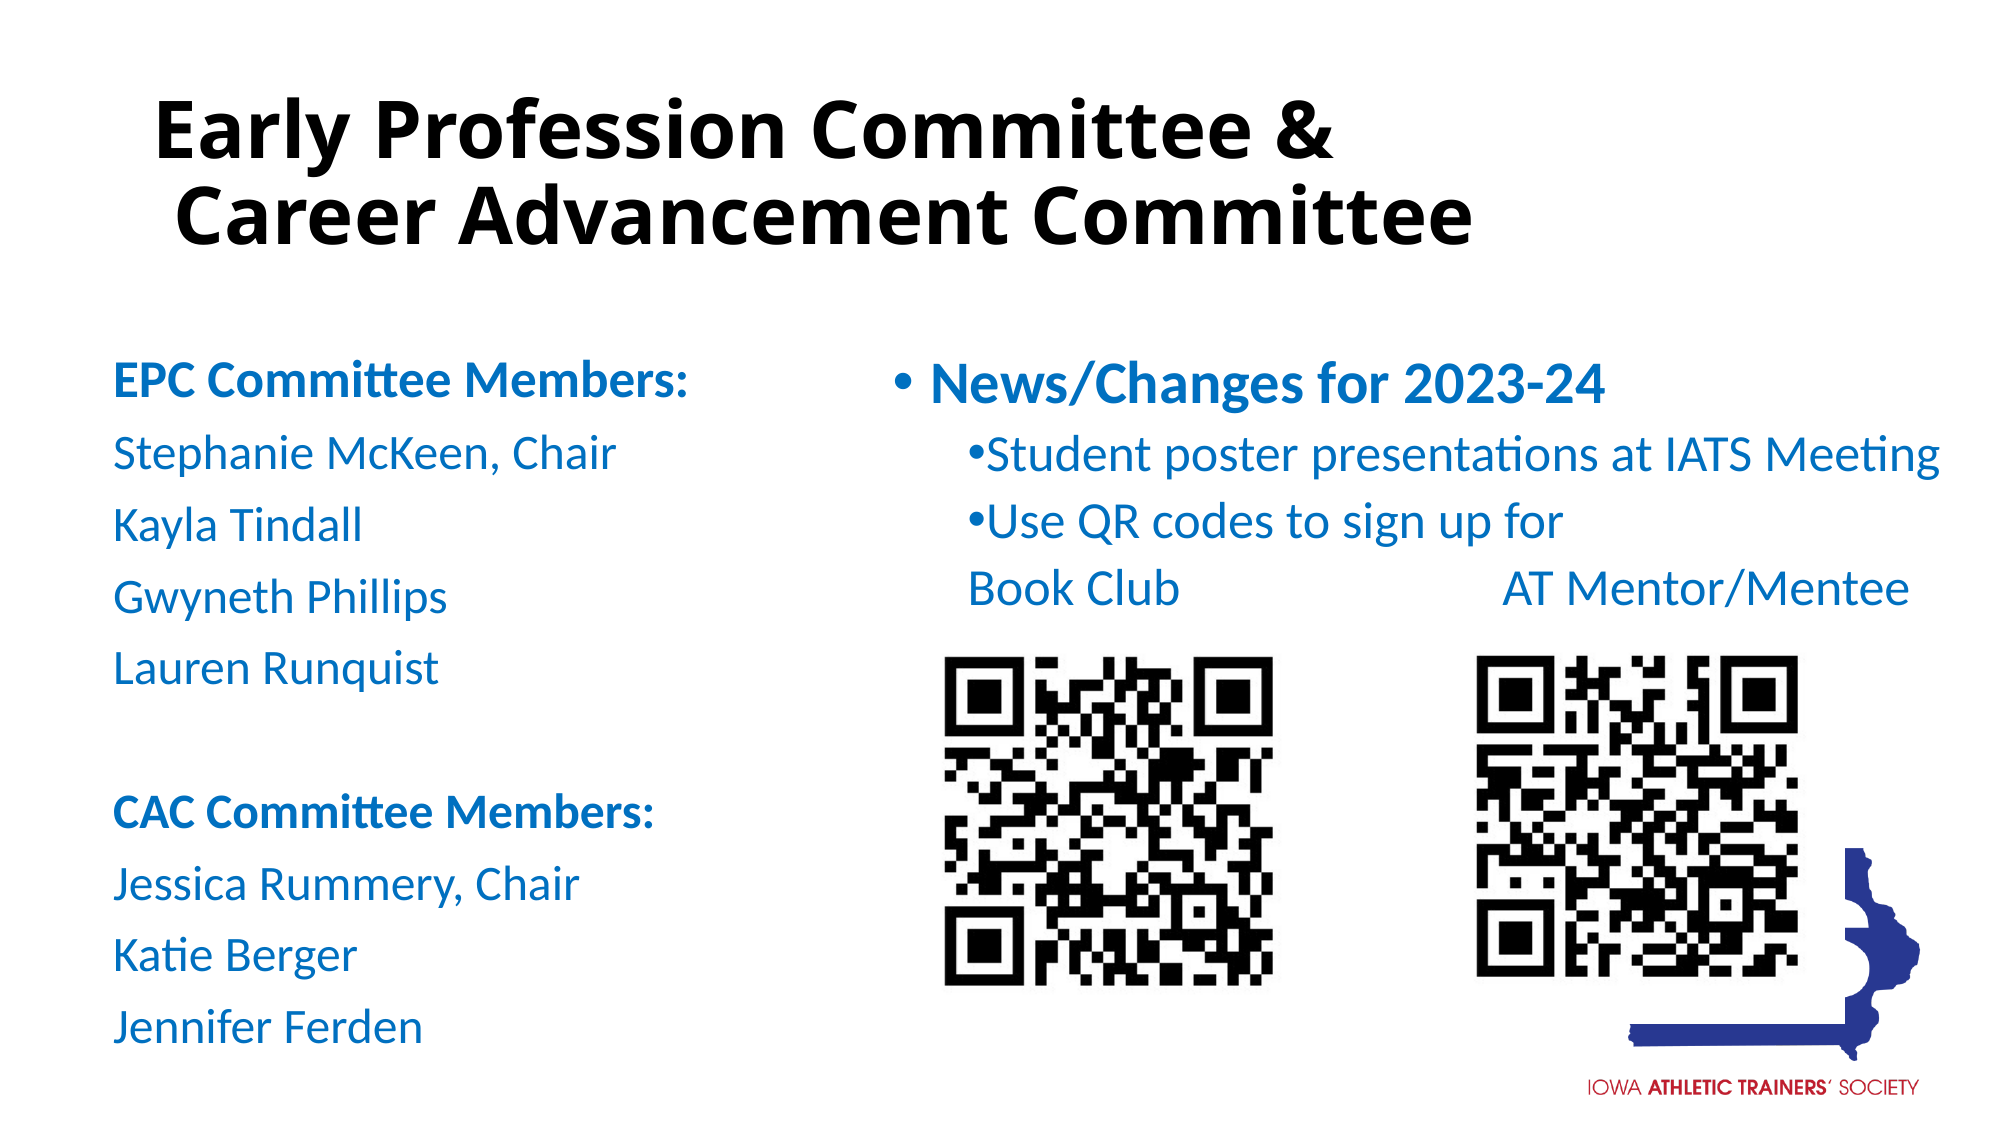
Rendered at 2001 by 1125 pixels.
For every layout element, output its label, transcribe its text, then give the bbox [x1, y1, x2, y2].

picture [897, 609, 1321, 1034]
list News/Changes for 2023-24 Student poster presentations at IATS Meeting Use QR codes to sign up for Book Club AT Mentor/Mentee [877, 343, 1972, 1034]
picture [1430, 609, 1943, 1125]
title Early Profession Committee & Career Advancement Committee [137, 78, 1504, 270]
list EPC Committee Members: Stephanie McKeen, Chair Kayla Tindall Gwyneth Phillips Lauren Runquist CAC Committee Members: Jessica Rummery, Chair Katie Berger Jennifer Ferden [98, 343, 802, 1067]
